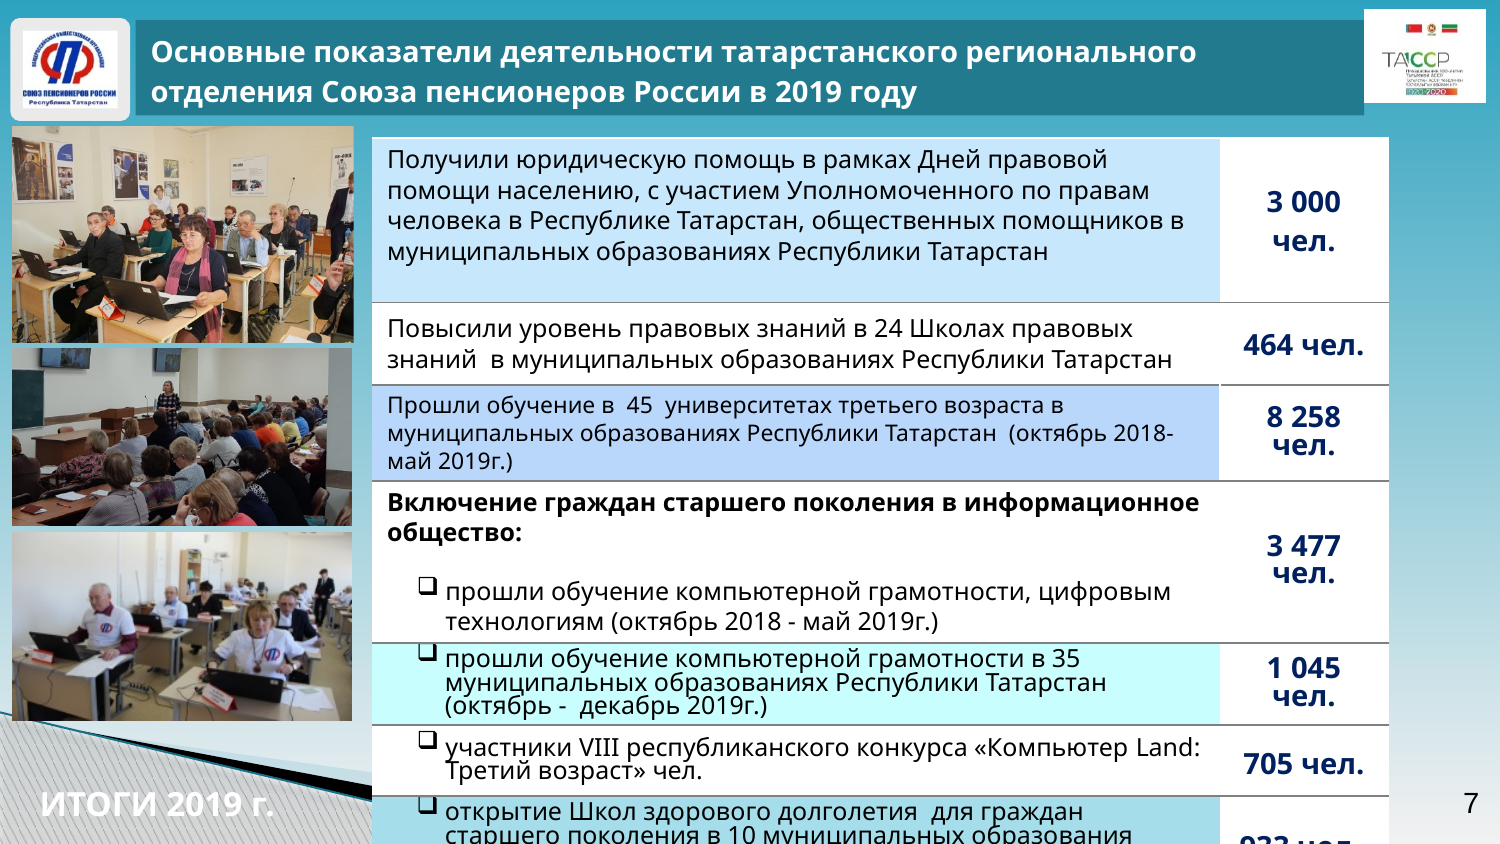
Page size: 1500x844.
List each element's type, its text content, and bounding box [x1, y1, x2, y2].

picture [11, 347, 353, 526]
text_box ИТОГИ 2019 г. [24, 776, 290, 831]
table_cell Повысили уровень правовых знаний в 24 Школах правовых знаний в муниципальных образованиях Республики Татарстан [372, 303, 1220, 384]
table_header 3 000 чел. [1220, 139, 1387, 302]
table_header Получили юридическую помощь в рамках Дней правовой помощи населению, с участием Уполномоченного по правам человека в Республике Татарстан, общественных помощников в муниципальных образованиях Республики Татарстан [372, 139, 1220, 302]
table_cell 705 чел. [1220, 726, 1387, 795]
table_cell 3 477 чел. [1220, 482, 1387, 642]
table_cell Включение граждан старшего поколения в информационное общество: прошли обучение компьютерной грамотности, цифровым технологиям (октябрь 2018 - май 2019г.) [372, 482, 1220, 642]
table_cell участники VIII республиканского конкурса «Компьютер Land: Третий возраст» чел. [372, 726, 1220, 795]
slide_number 7 [1403, 549, 1495, 844]
table_cell открытие Школ здорового долголетия для граждан старшего поколения в 10 муниципальных образования Республики Татарстан [372, 797, 1220, 844]
picture [1363, 9, 1486, 103]
text_box Основные показатели деятельности татарстанского регионального отделения Союза пенсионеров России в 2019 году [135, 20, 1365, 116]
table_cell 464 чел. [1220, 303, 1387, 384]
picture [11, 532, 353, 721]
table_cell 8 258 чел. [1221, 386, 1387, 480]
table_cell 933 чел. [1220, 797, 1387, 844]
table_cell прошли обучение компьютерной грамотности в 35 муниципальных образованиях Республики Татарстан (октябрь - декабрь 2019г.) [372, 644, 1220, 724]
picture [11, 126, 354, 344]
picture [16, 24, 125, 115]
table_cell 1 045 чел. [1220, 644, 1387, 724]
table_cell Прошли обучение в 45 университетах третьего возраста в муниципальных образованиях Республики Татарстан (октябрь 2018- май 2019г.) [372, 386, 1219, 480]
